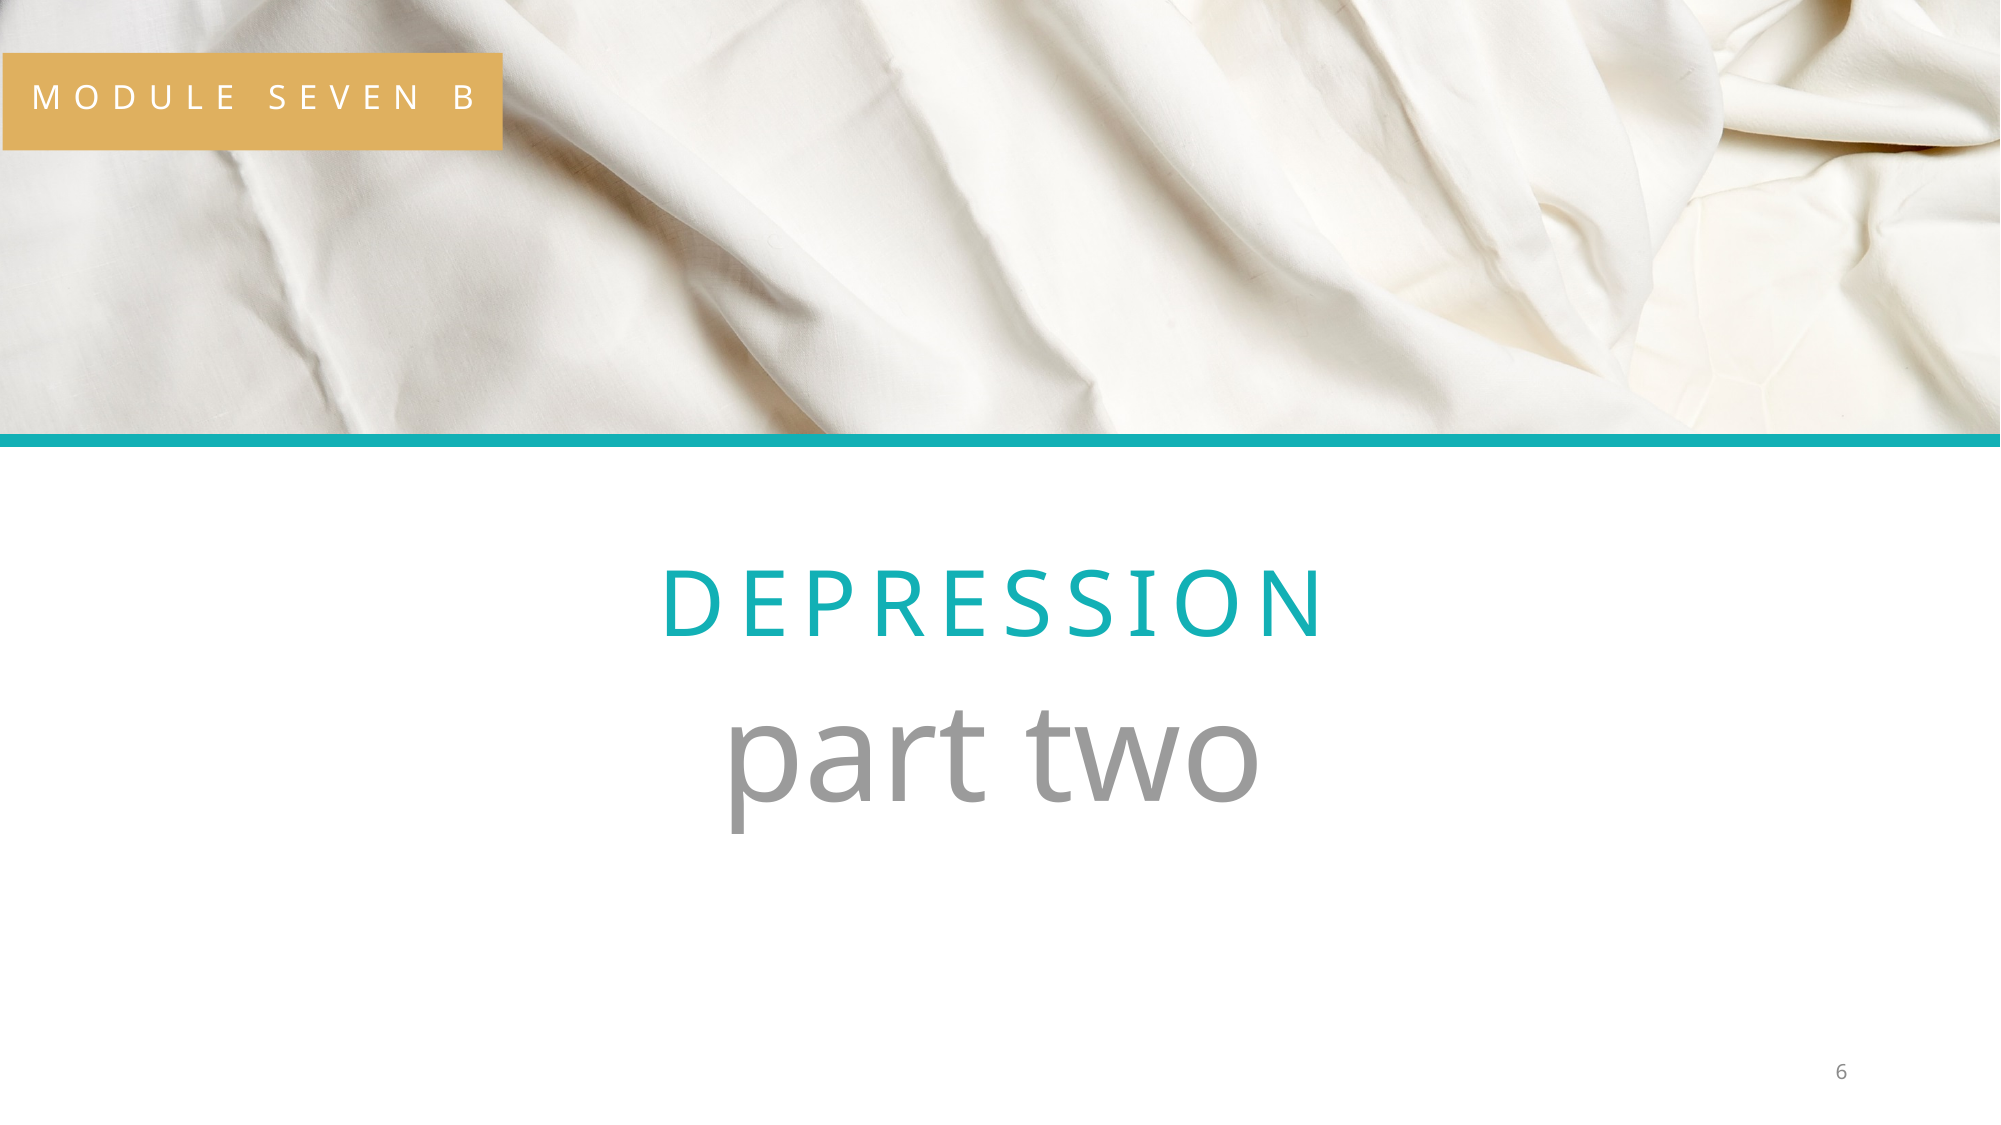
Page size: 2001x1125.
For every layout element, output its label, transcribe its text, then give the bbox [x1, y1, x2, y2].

picture [0, 0, 2000, 440]
text_box DEPRESSION [644, 537, 1342, 663]
text_box part two [673, 663, 1312, 837]
slide_number 6 [1412, 1042, 1863, 1103]
